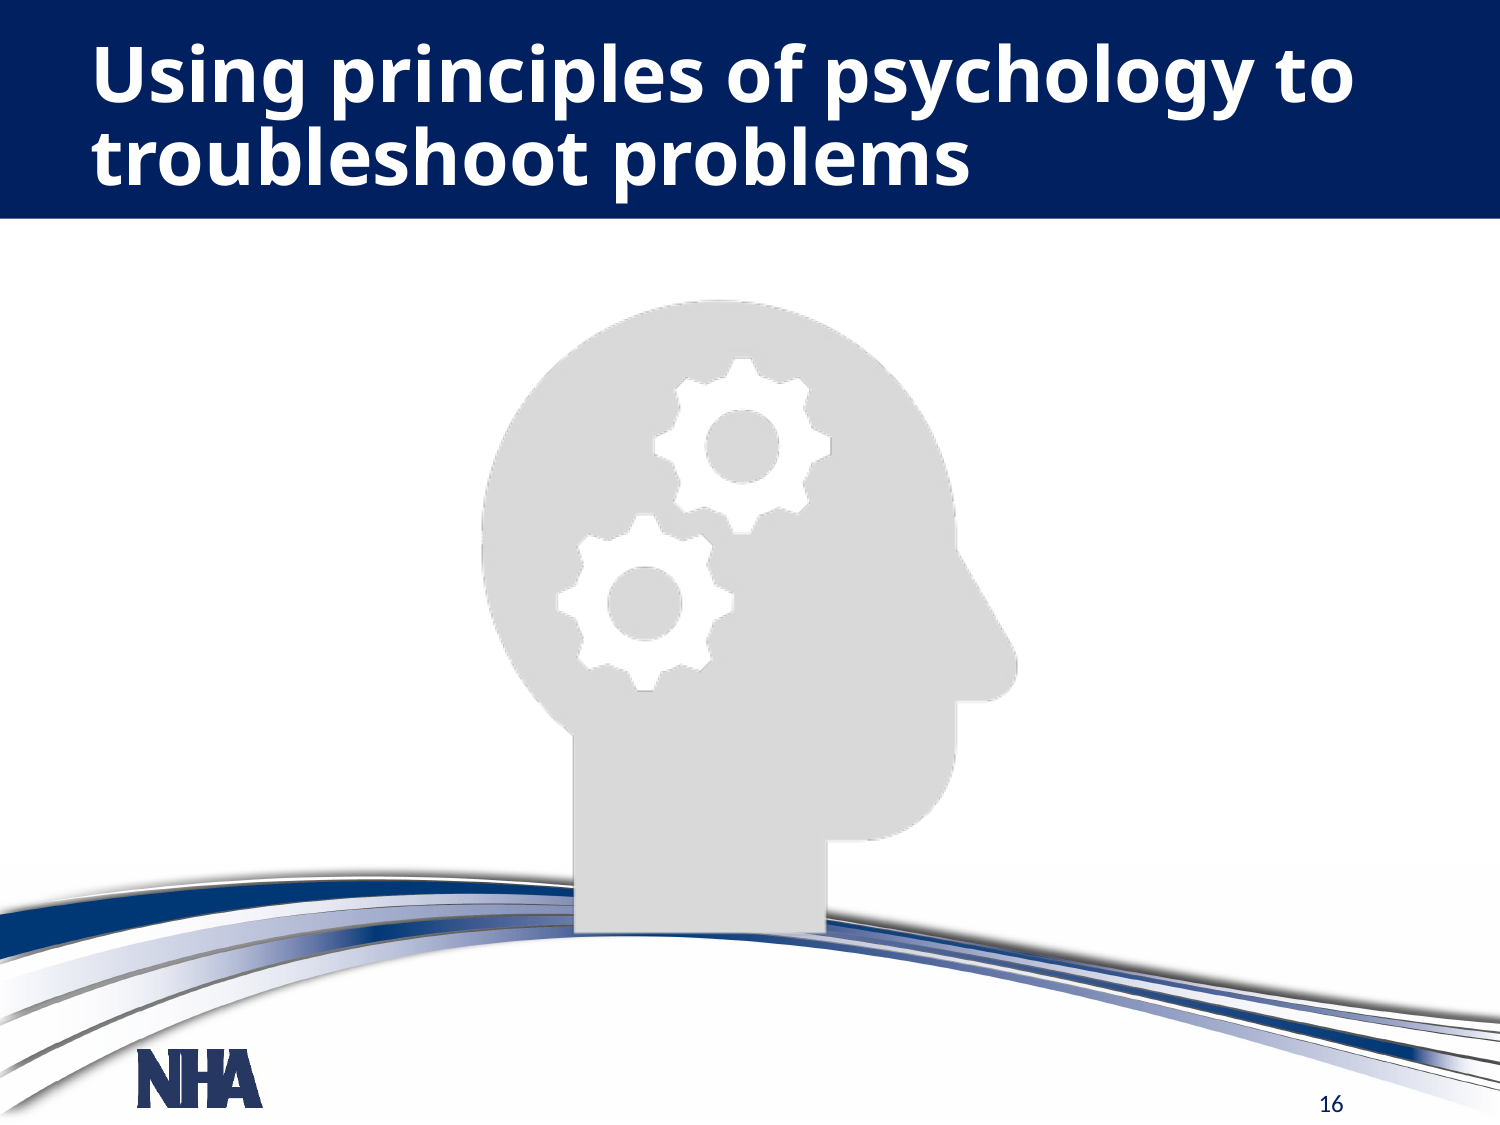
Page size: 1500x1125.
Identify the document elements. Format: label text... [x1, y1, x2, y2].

picture [0, 862, 1500, 1125]
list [378, 262, 1122, 1006]
title Using principles of psychology to troubleshoot problems [75, 24, 1425, 213]
